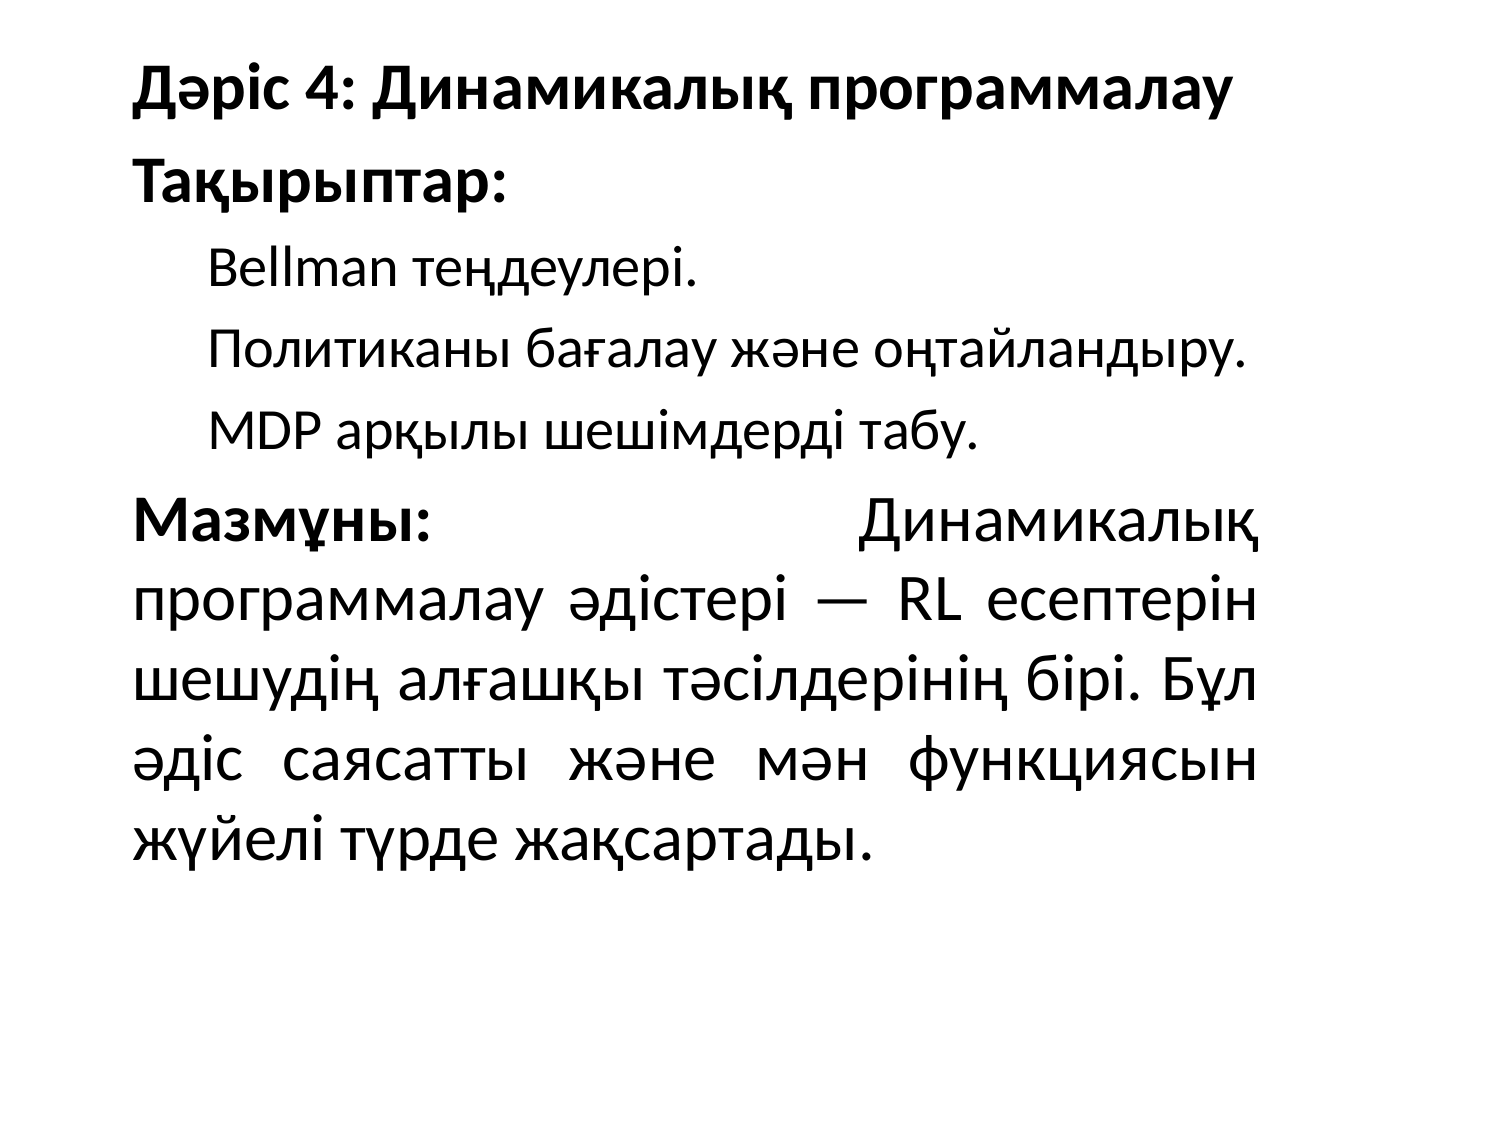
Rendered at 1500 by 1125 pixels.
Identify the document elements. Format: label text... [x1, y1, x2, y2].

subtitle Дәріс 4: Динамикалық программалау Тақырыптар: Bellman теңдеулері. Политиканы бағалау және оңтайландыру. МDP арқылы шешімдерді табу. Мазмұны: Динамикалық программалау әдістері — RL есептерін шешудің алғашқы тәсілдерінің бірі. Бұл әдіс саясатты және мән функциясын жүйелі түрде жақсартады. [117, 35, 1275, 925]
